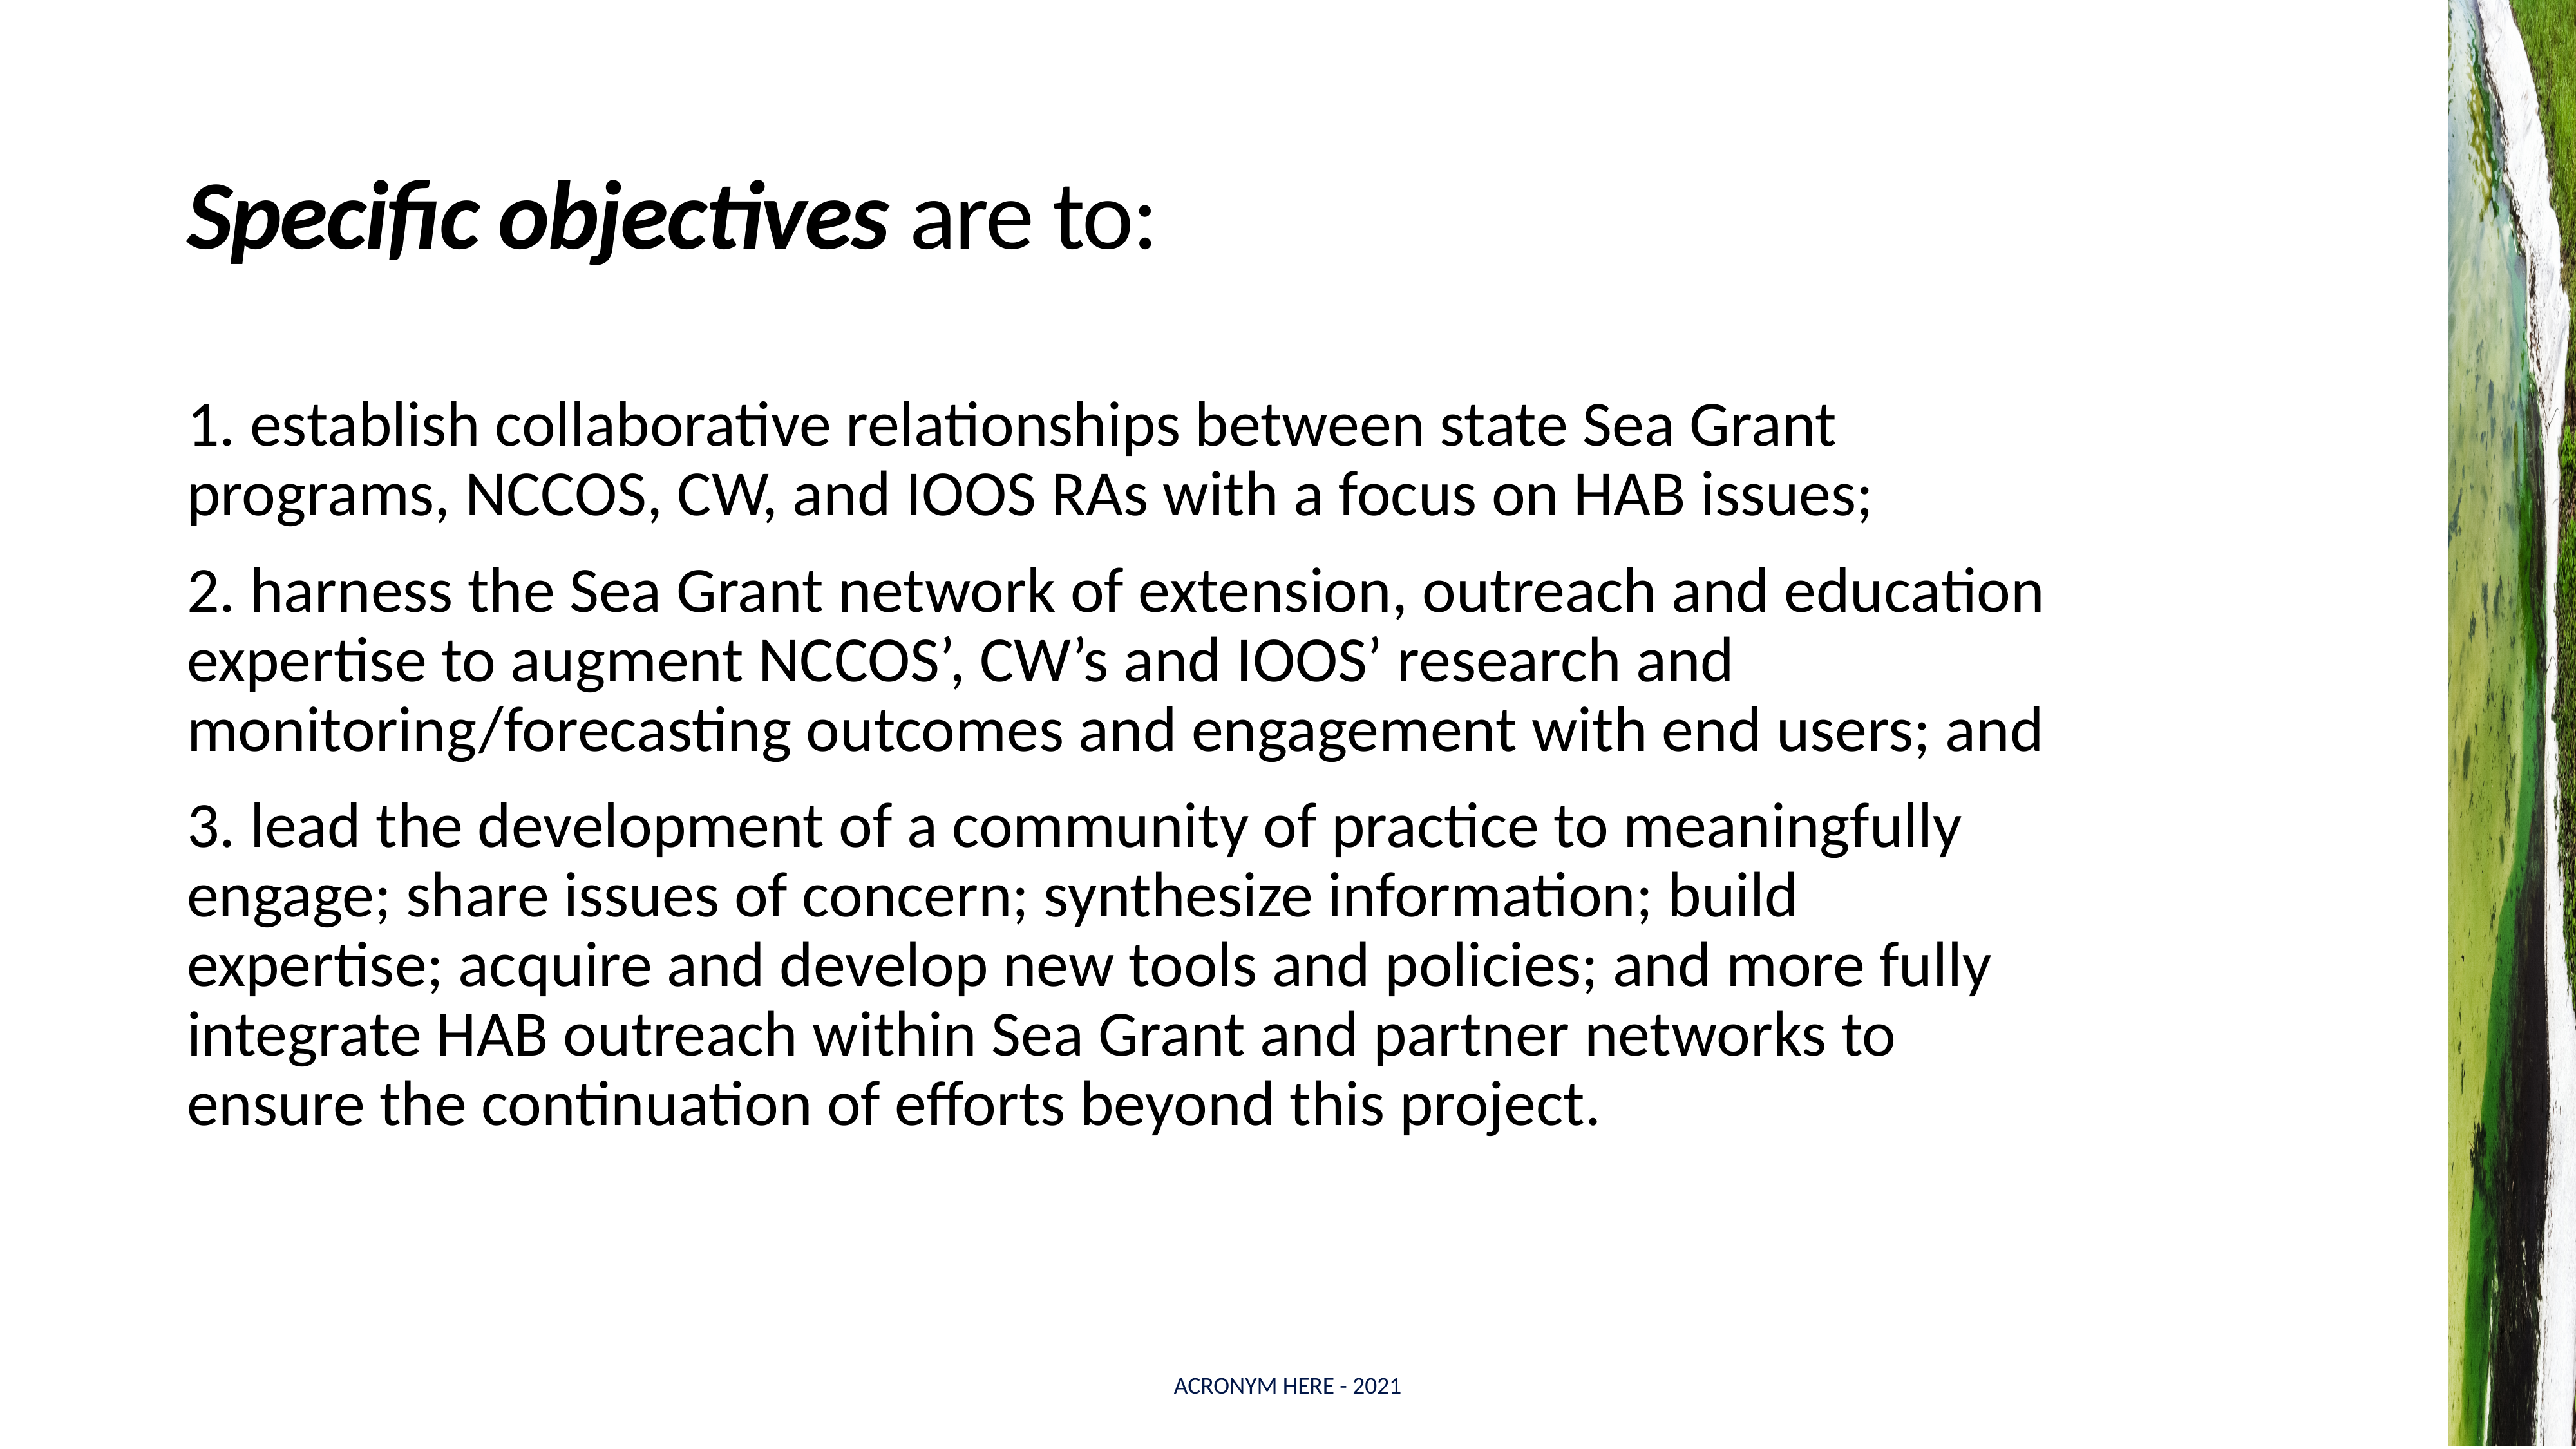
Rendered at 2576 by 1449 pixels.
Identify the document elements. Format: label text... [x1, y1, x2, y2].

text_box [2448, 0, 2576, 1446]
text_box ACRONYM HERE - 2021 [1168, 1364, 1408, 1405]
list 1. establish collaborative relationships between state Sea Grant programs, NCCOS, CW, and IOOS RAs with a focus on HAB issues; 2. harness the Sea Grant network of extension, outreach and education expertise to augment NCCOS’, CW’s and IOOS’ research and monitoring/forecasting outcomes and engagement with end users; and 3. lead the development of a community of practice to meaningfully engage; share issues of concern; synthesize information; build expertise; acquire and develop new tools and policies; and more fully integrate HAB outreach within Sea Grant and partner networks to ensure the continuation of efforts beyond this project. [177, 385, 2060, 1305]
title Specific objectives are to: [177, 77, 2399, 357]
